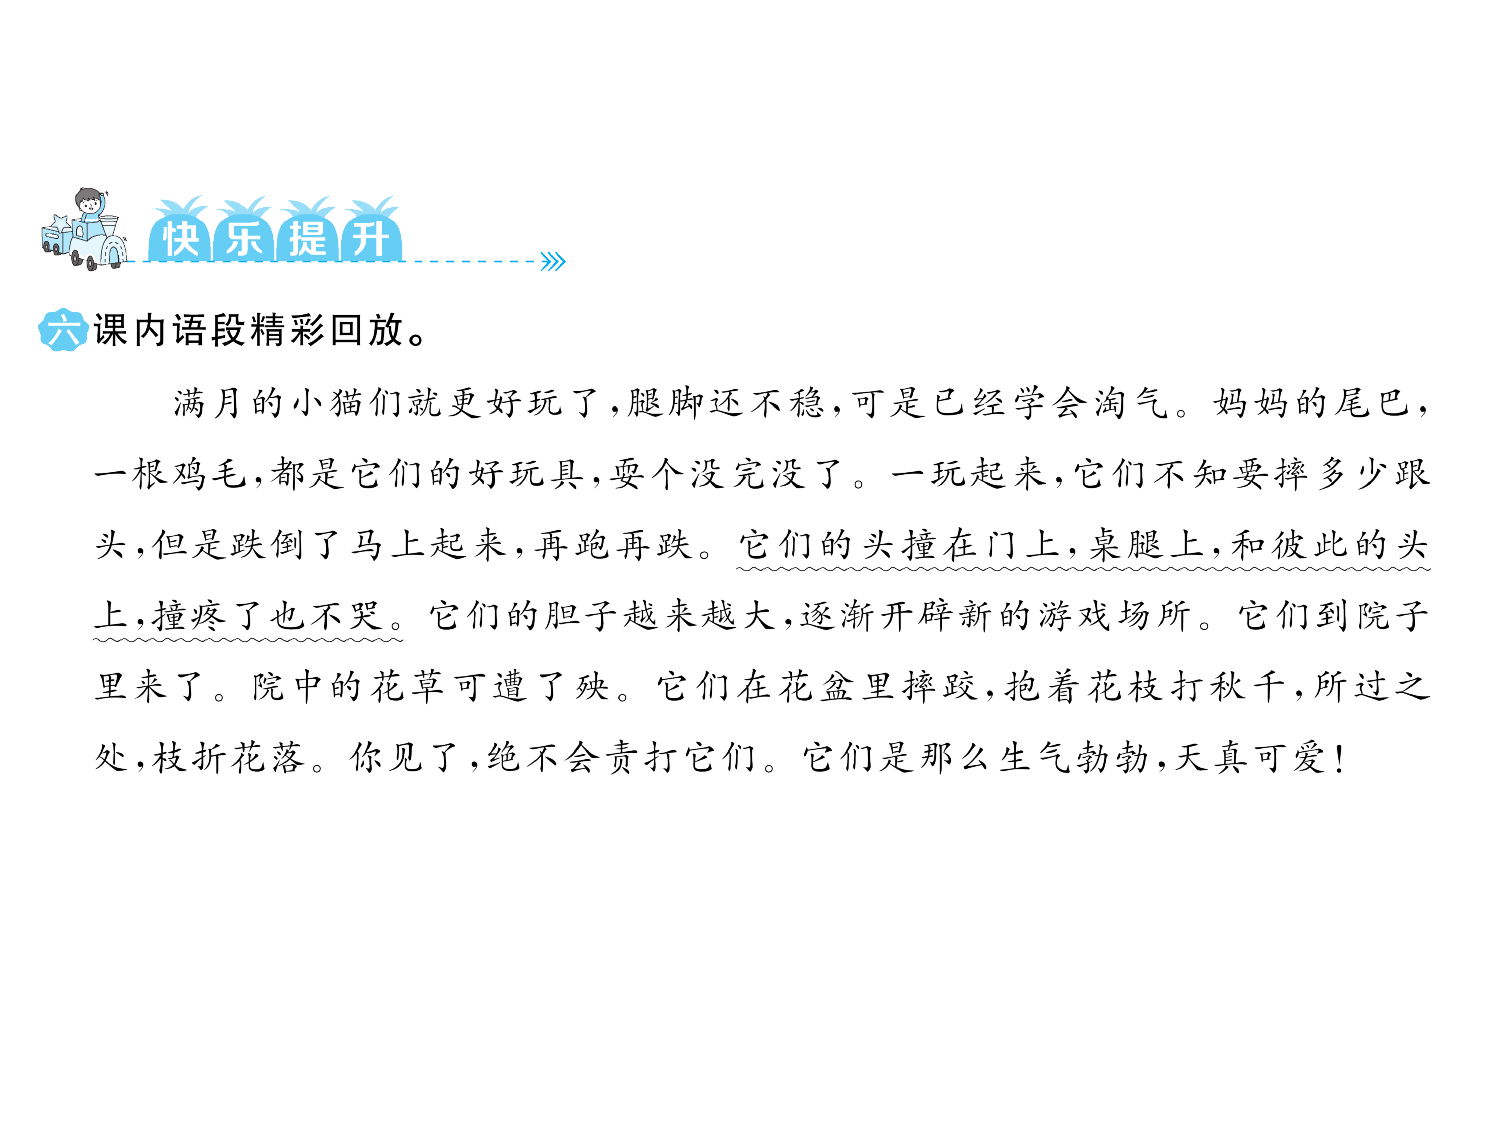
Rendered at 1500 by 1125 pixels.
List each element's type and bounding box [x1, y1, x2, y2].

picture [35, 177, 1453, 790]
